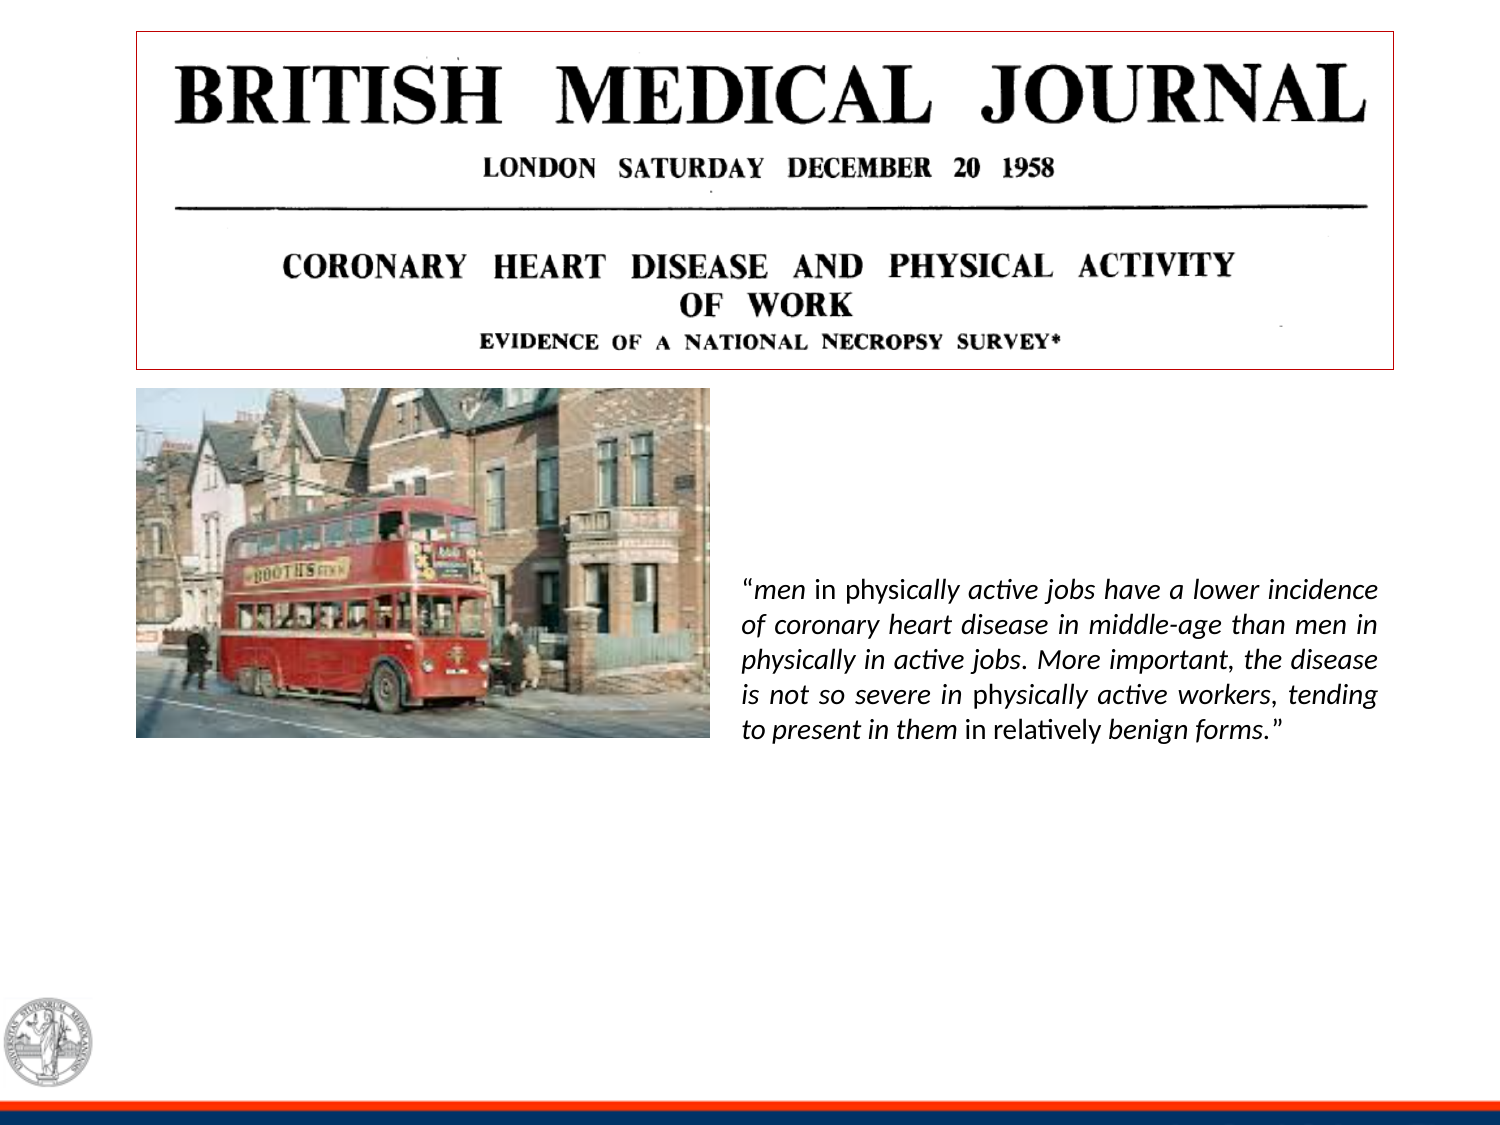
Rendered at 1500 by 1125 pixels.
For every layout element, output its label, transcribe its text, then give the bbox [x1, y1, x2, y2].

picture [0, 983, 1500, 1125]
text_box “men in physically active jobs have a lower incidence of coronary heart disease in middle-age than men in physically in­ active jobs. More important, the disease is not so severe in physically active workers, tending to present in them in relatively benign forms.” [726, 562, 1394, 753]
picture [135, 388, 710, 738]
picture [135, 31, 1394, 370]
